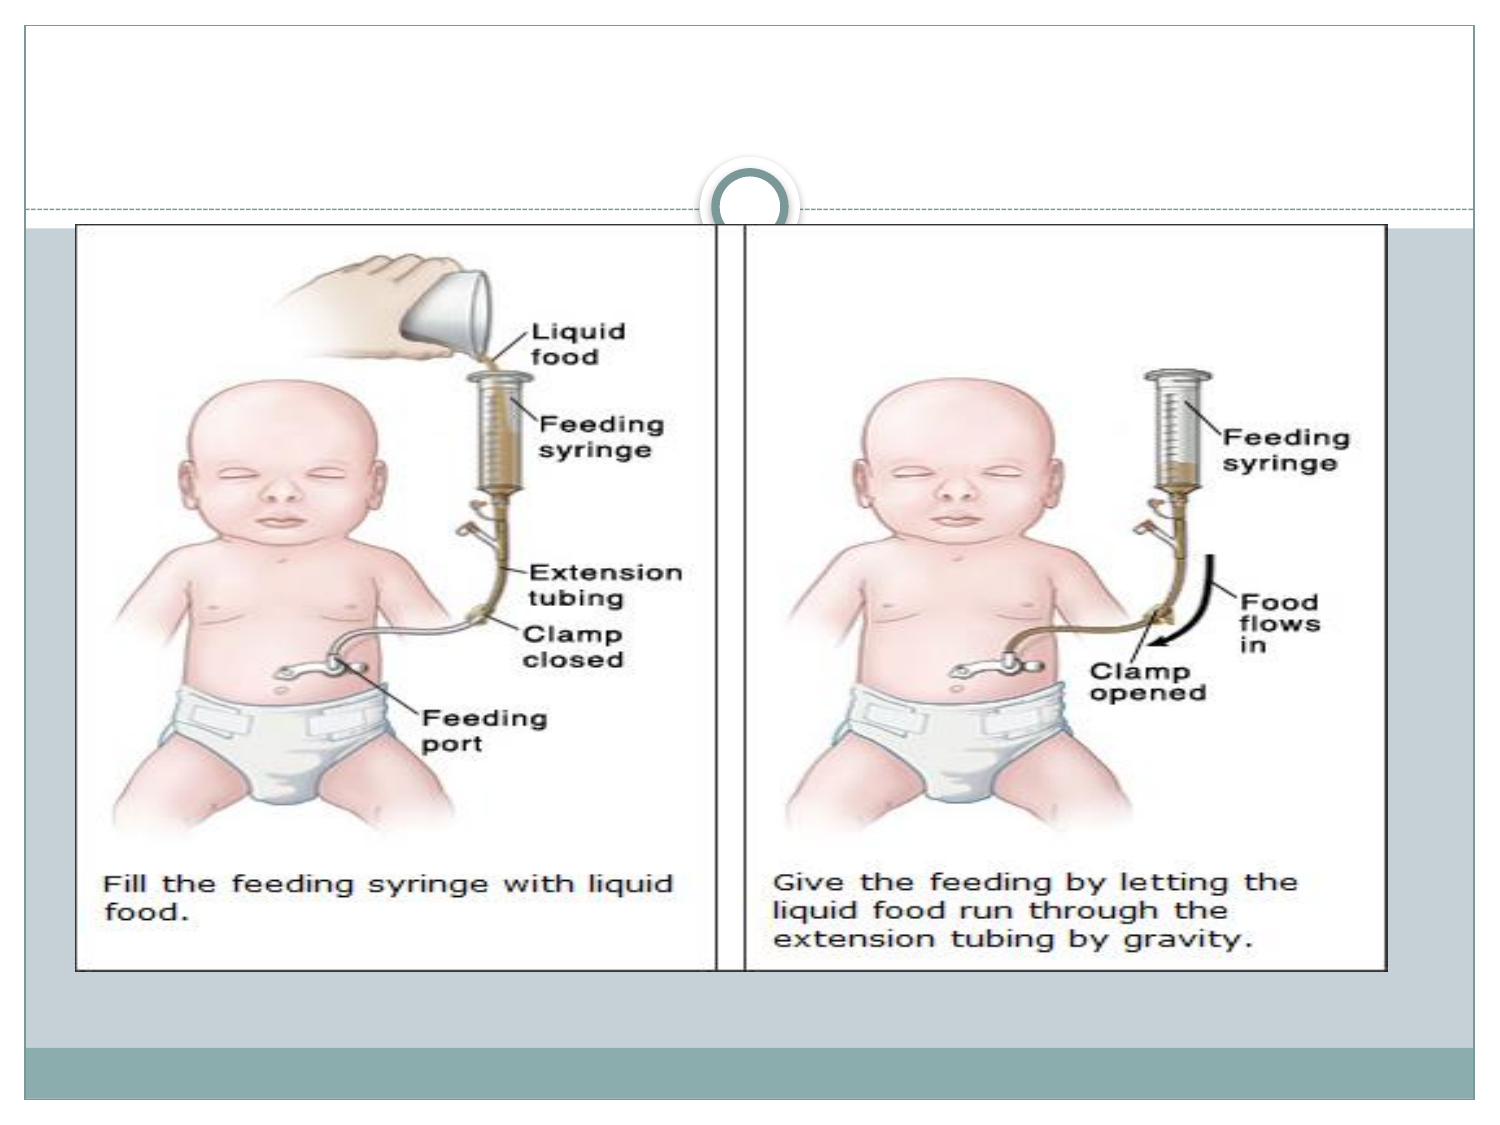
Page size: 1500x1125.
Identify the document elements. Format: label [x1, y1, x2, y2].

picture [74, 224, 1388, 973]
